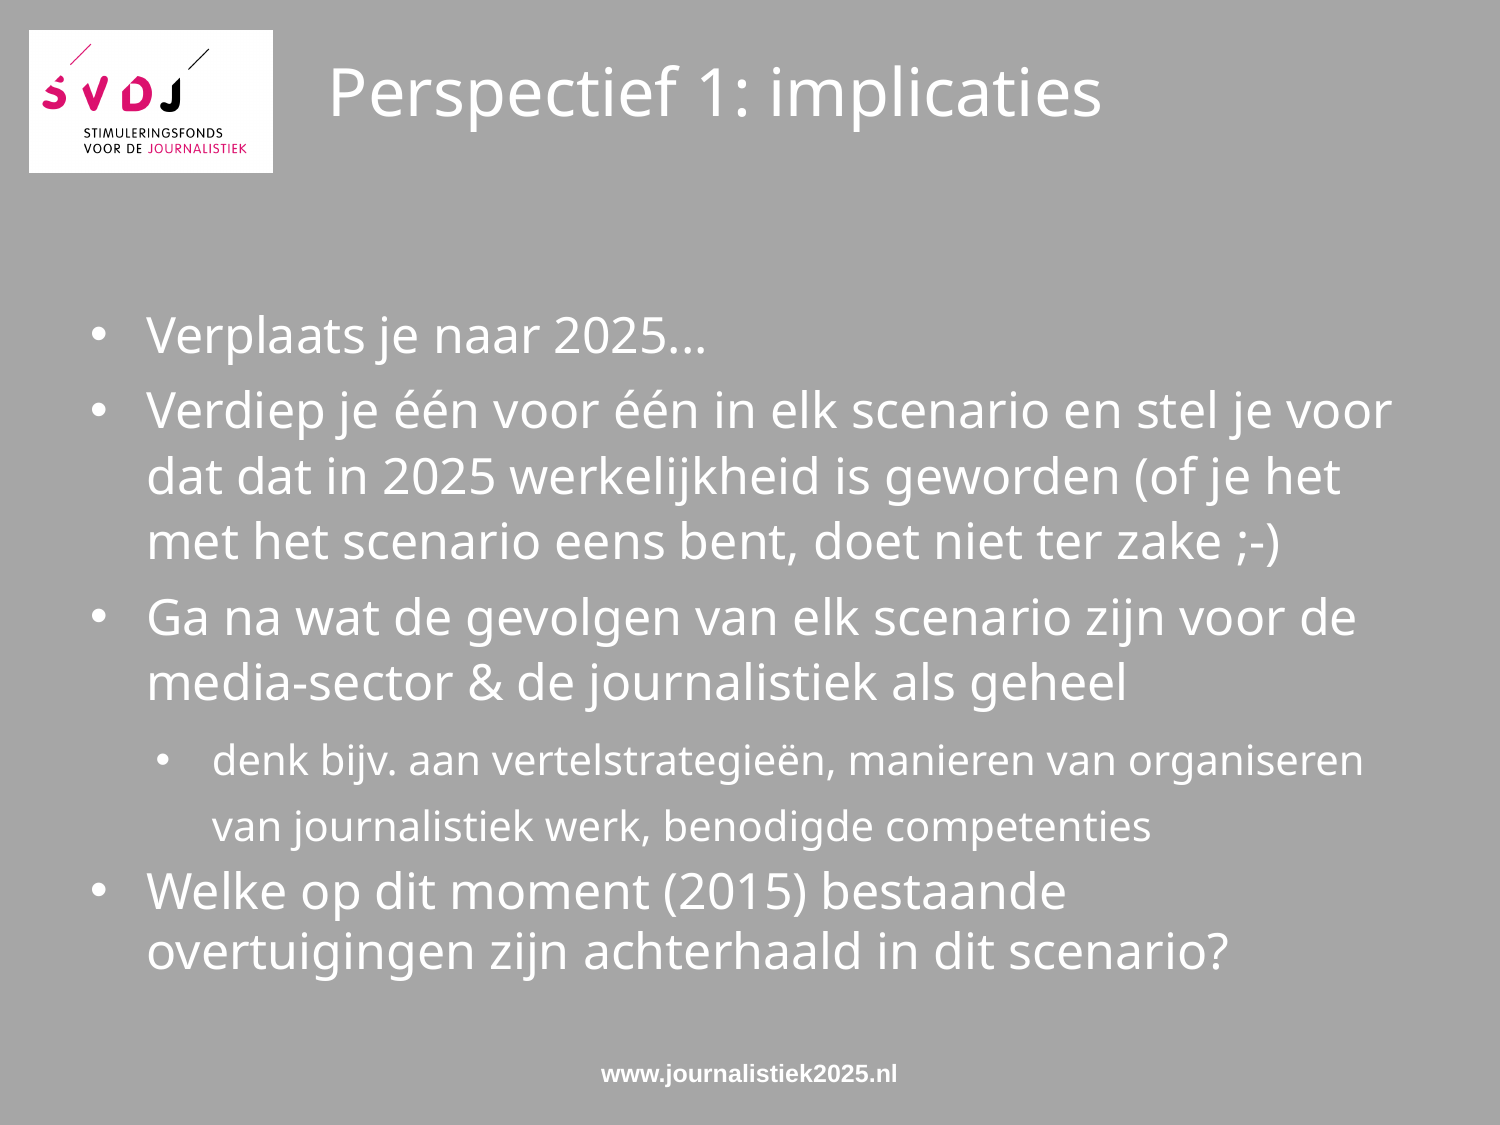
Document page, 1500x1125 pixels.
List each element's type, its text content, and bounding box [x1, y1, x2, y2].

title Perspectief 1: implicaties [312, 42, 1425, 256]
picture [29, 30, 273, 173]
list Verplaats je naar 2025... Verdiep je één voor één in elk scenario en stel je voor dat dat in 2025 werkelijkheid is geworden (of je het met het scenario eens bent, doet niet ter zake ;-) Ga na wat de gevolgen van elk scenario zijn voor de media-sector & de journalistiek als geheel denk bijv. aan vertelstrategieën, manieren van organiseren van journalistiek werk, benodigde competenties Welke op dit moment (2015) bestaande overtuigingen zijn achterhaald in dit scenario? [75, 290, 1425, 982]
footer www.journalistiek2025.nl [512, 1042, 988, 1103]
